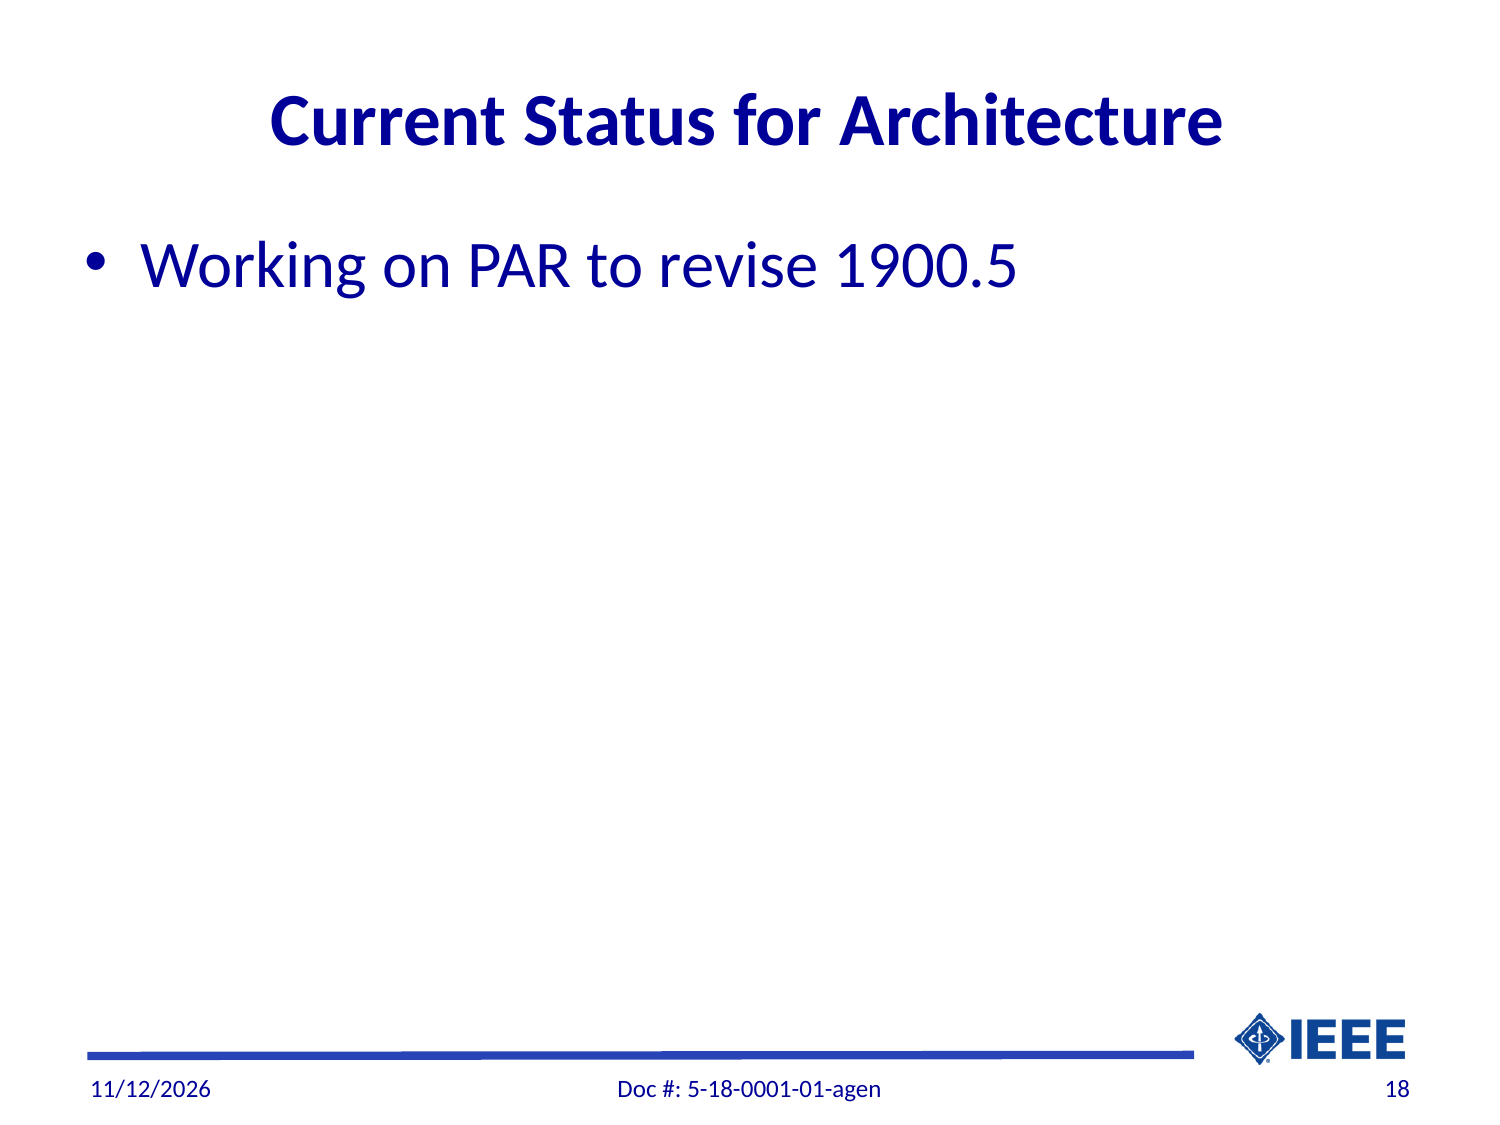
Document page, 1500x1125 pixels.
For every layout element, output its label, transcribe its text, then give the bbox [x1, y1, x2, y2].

picture [1231, 1011, 1406, 1057]
title Current Status for Architecture [73, 22, 1424, 210]
list Working on PAR to revise 1900.5 [69, 213, 1420, 956]
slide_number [75, 1057, 425, 1118]
slide_number 18 [1074, 1057, 1425, 1118]
footer Doc #: 5-18-0001-01-agen [512, 1057, 988, 1118]
